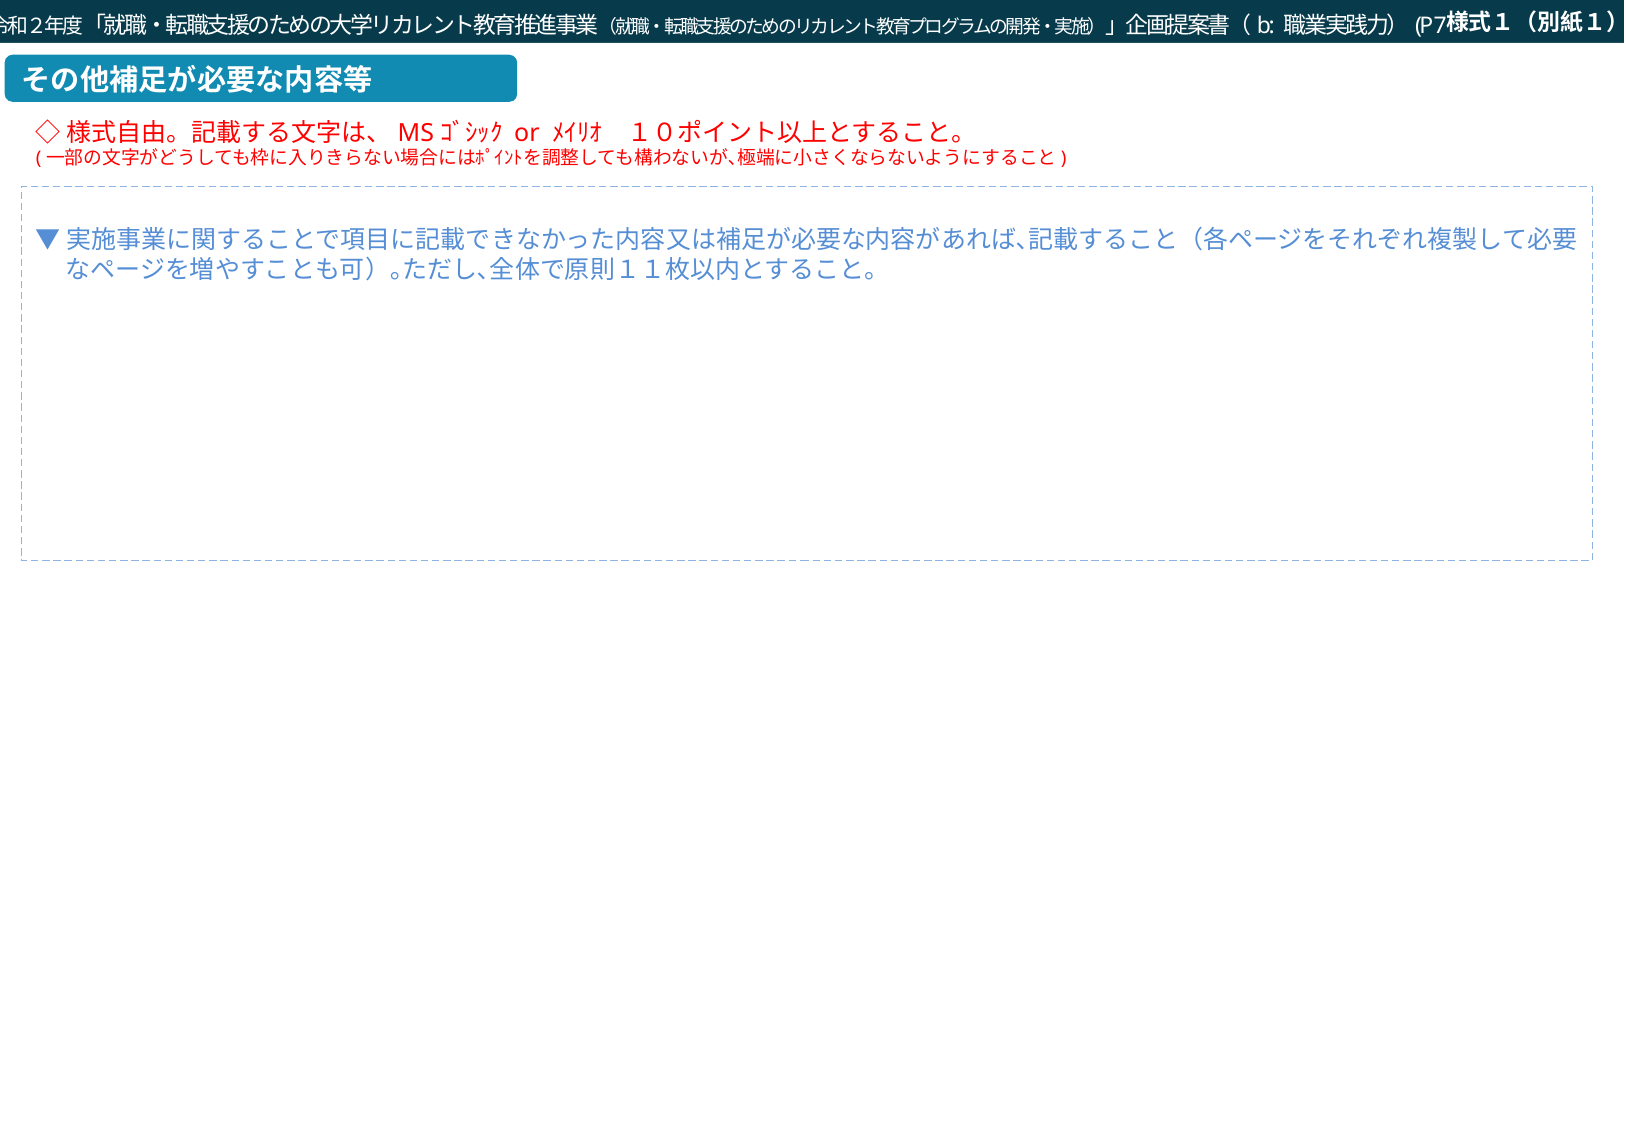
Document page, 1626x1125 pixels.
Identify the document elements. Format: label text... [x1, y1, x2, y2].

text_box 様式１（別紙１） [1431, 0, 1625, 43]
text_box 令和２年度「就職・転職支援のための大学リカレント教育推進事業（就職・転職支援のためのリカレント教育プログラムの開発・実施）」企画提案書（b: 職業実践力）(P7) [0, 3, 1463, 77]
text_box その他補足が必要な内容等 [2, 77, 520, 104]
text_box ▼実施事業に関することで項目に記載できなかった内容又は補足が必要な内容があれば､記載すること（各ページをそれぞれ複製して必要なページを増やすことも可）｡ただし､全体で原則１１枚以内とすること。 [21, 186, 1593, 561]
text_box ◇様式自由。記載する文字は、MSｺﾞｼｯｸ or ﾒｲﾘｵ １０ポイント以上とすること。 (一部の文字がどうしても枠に入りきらない場合にはﾎﾟｲﾝﾄを調整しても構わないが､極端に小さくならないようにすること) [21, 108, 1498, 177]
